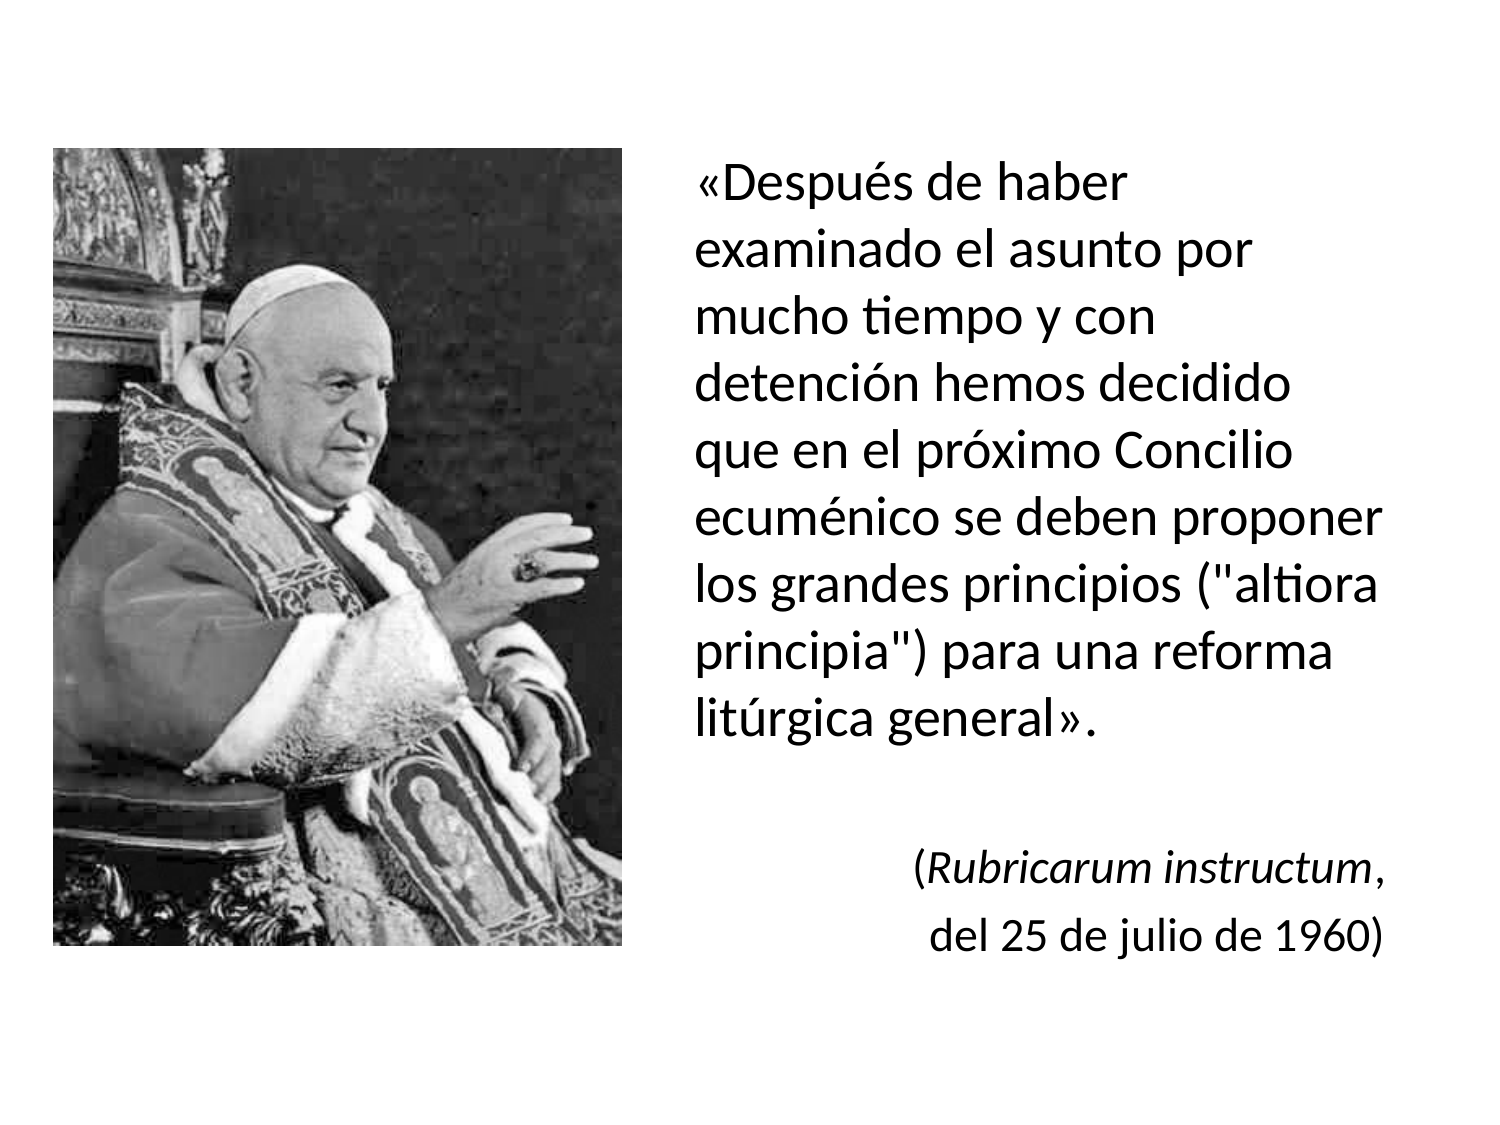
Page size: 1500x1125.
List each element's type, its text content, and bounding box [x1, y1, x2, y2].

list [52, 148, 623, 946]
list «Después de haber examinado el asunto por mucho tiempo y con detención hemos decidido que en el próximo Concilio ecuménico se deben proponer los grandes principios ("altiora principia") para una reforma litúrgica general». (Rubricarum instructum, del 25 de julio de 1960) [679, 137, 1402, 1005]
